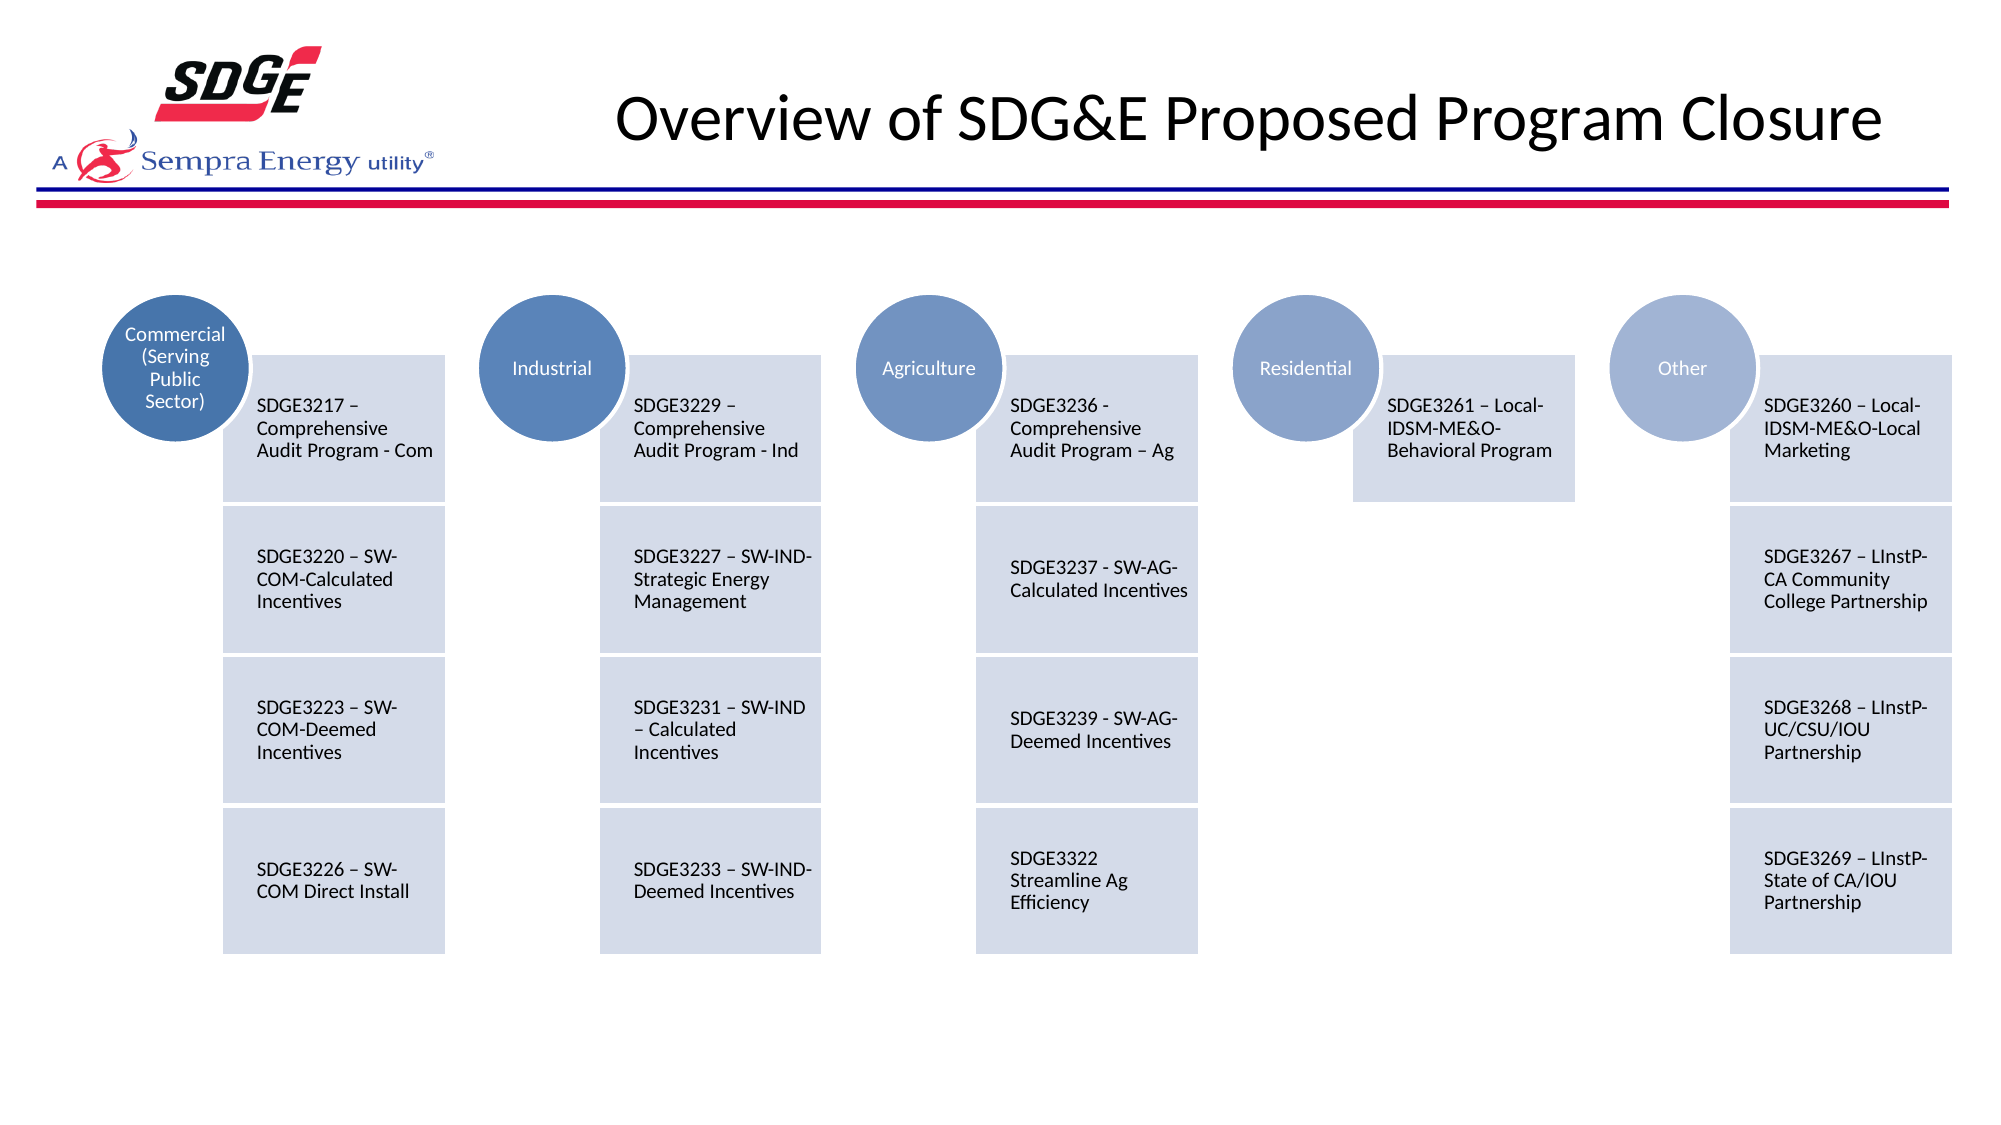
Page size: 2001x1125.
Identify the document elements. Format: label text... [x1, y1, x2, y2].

title Overview of SDG&E Proposed Program Closure [450, 45, 1900, 152]
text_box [99, 153, 1955, 1096]
picture [52, 46, 434, 183]
